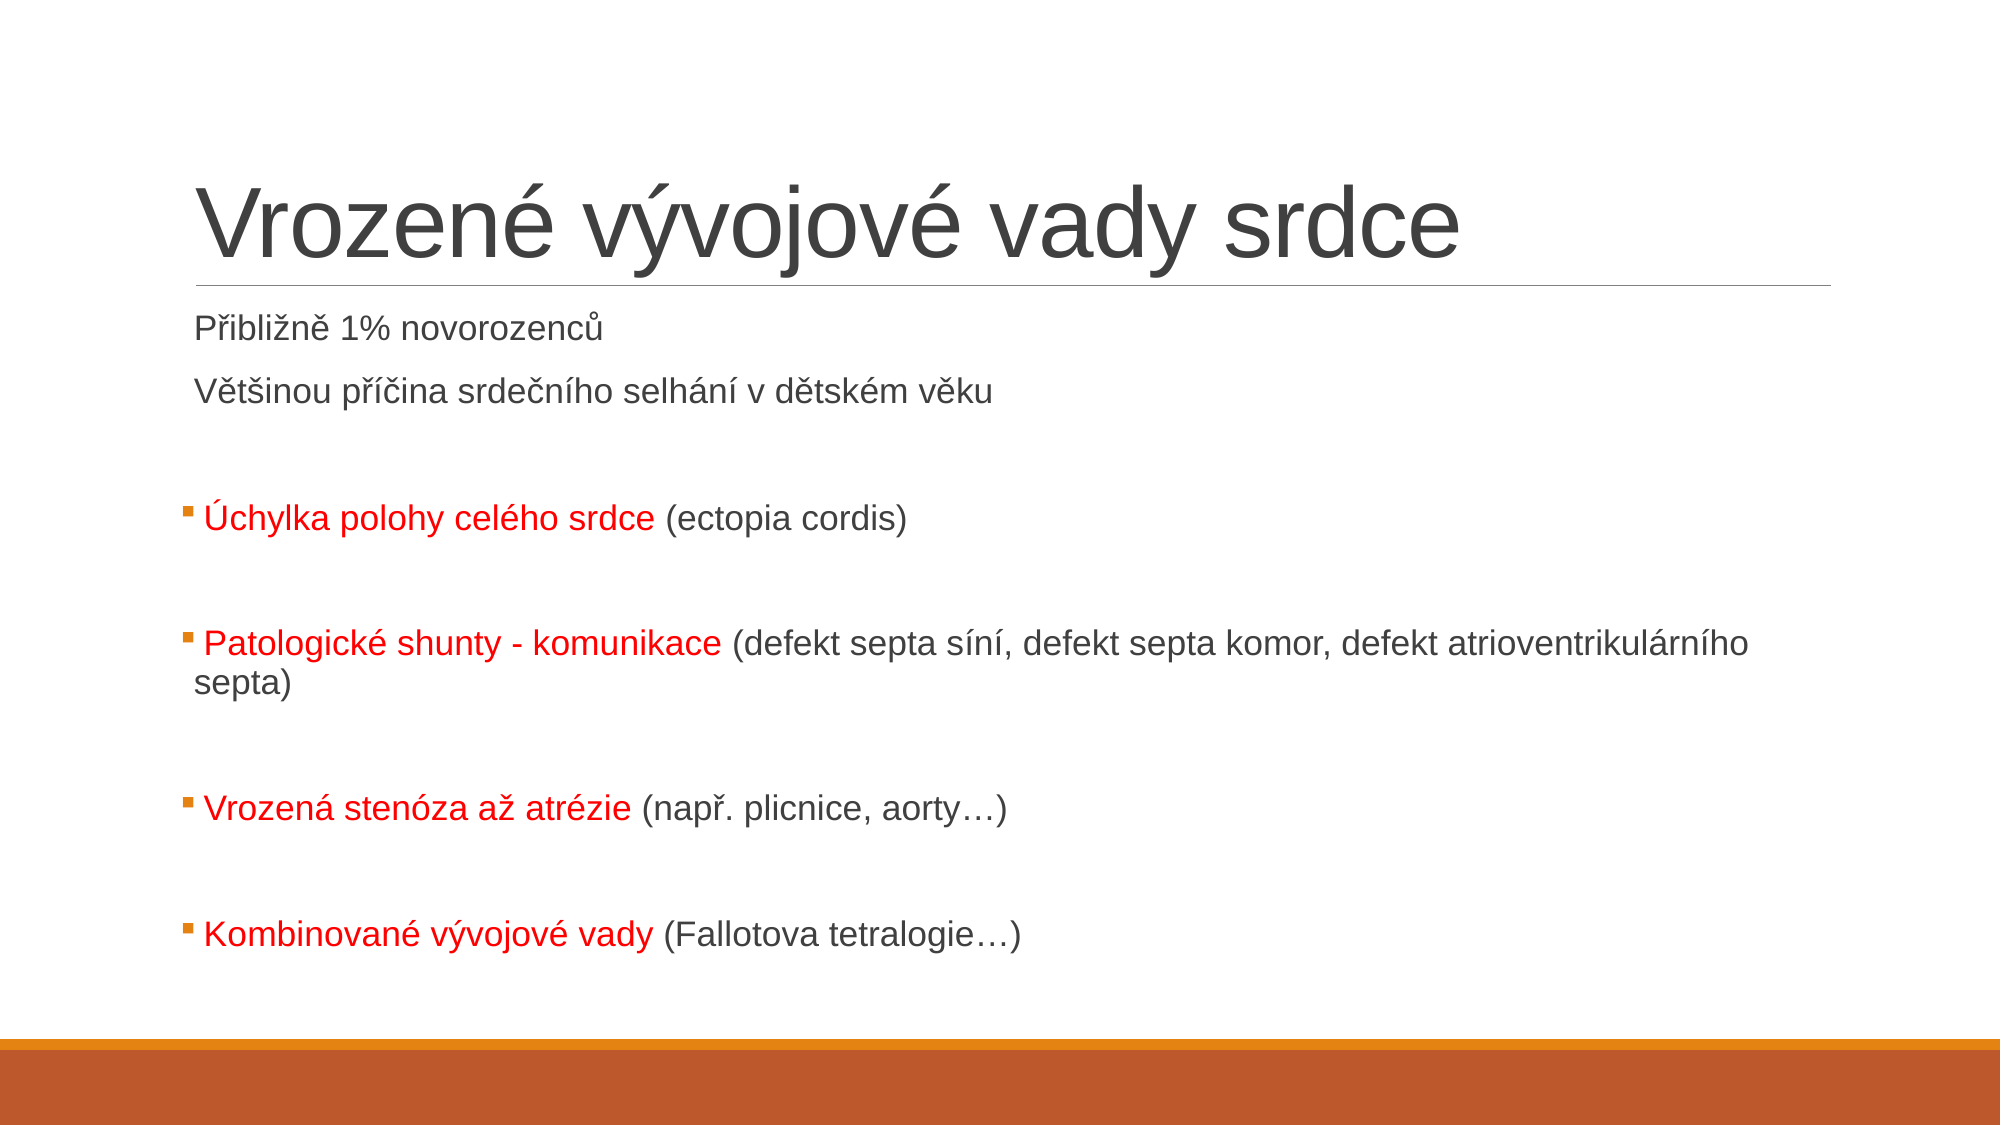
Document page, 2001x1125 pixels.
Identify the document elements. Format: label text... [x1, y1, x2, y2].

list Přibližně 1% novorozenců Většinou příčina srdečního selhání v dětském věku Úchylka polohy celého srdce (ectopia cordis) Patologické shunty - komunikace (defekt septa síní, defekt septa komor, defekt atrioventrikulárního septa) Vrozená stenóza až atrézie (např. plicnice, aorty…) Kombinované vývojové vady (Fallotova tetralogie…) [180, 302, 1830, 963]
title Vrozené vývojové vady srdce [180, 47, 1830, 285]
